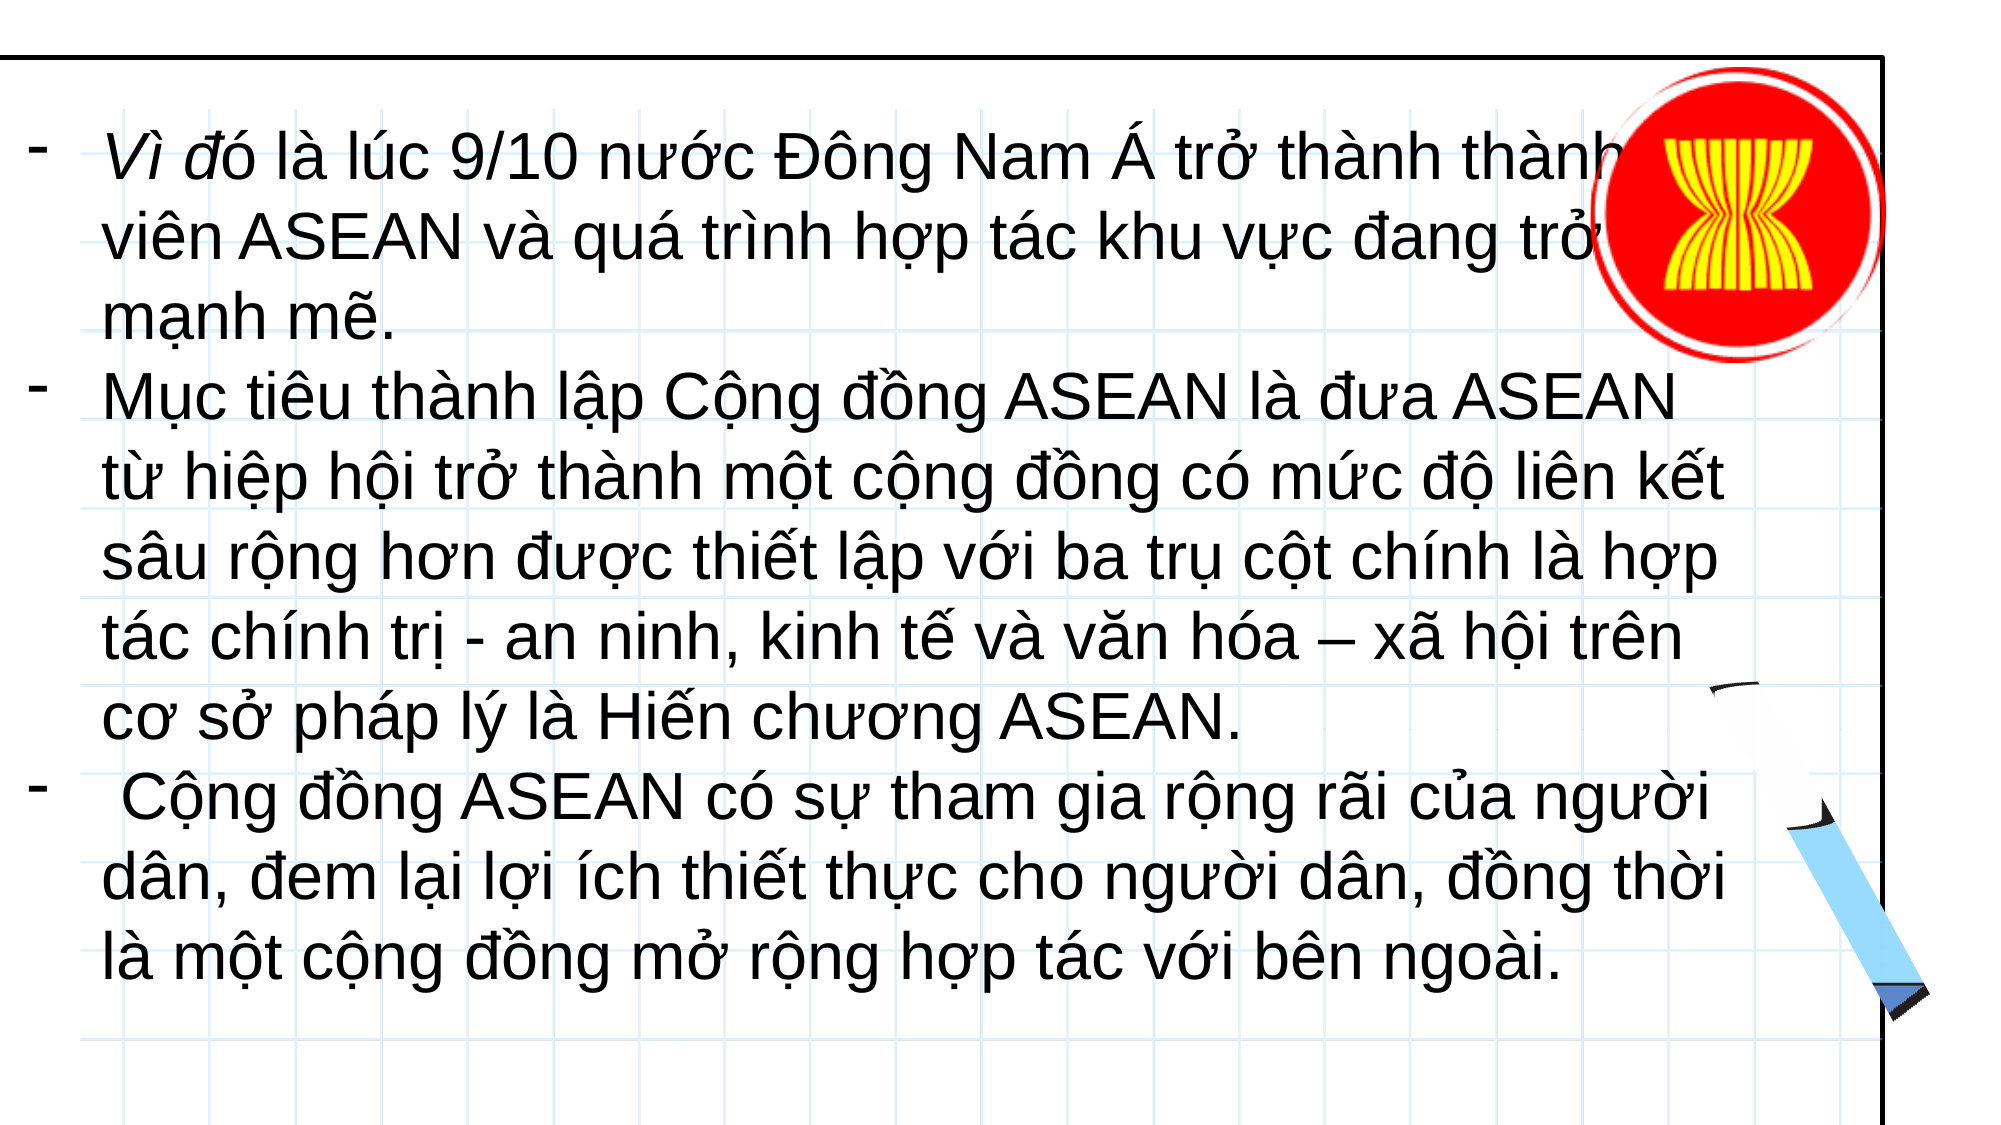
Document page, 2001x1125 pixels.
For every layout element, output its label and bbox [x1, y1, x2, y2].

text_box [0, 57, 1883, 1125]
text_box [1890, 921, 1943, 1039]
text_box [80, 109, 1883, 1125]
